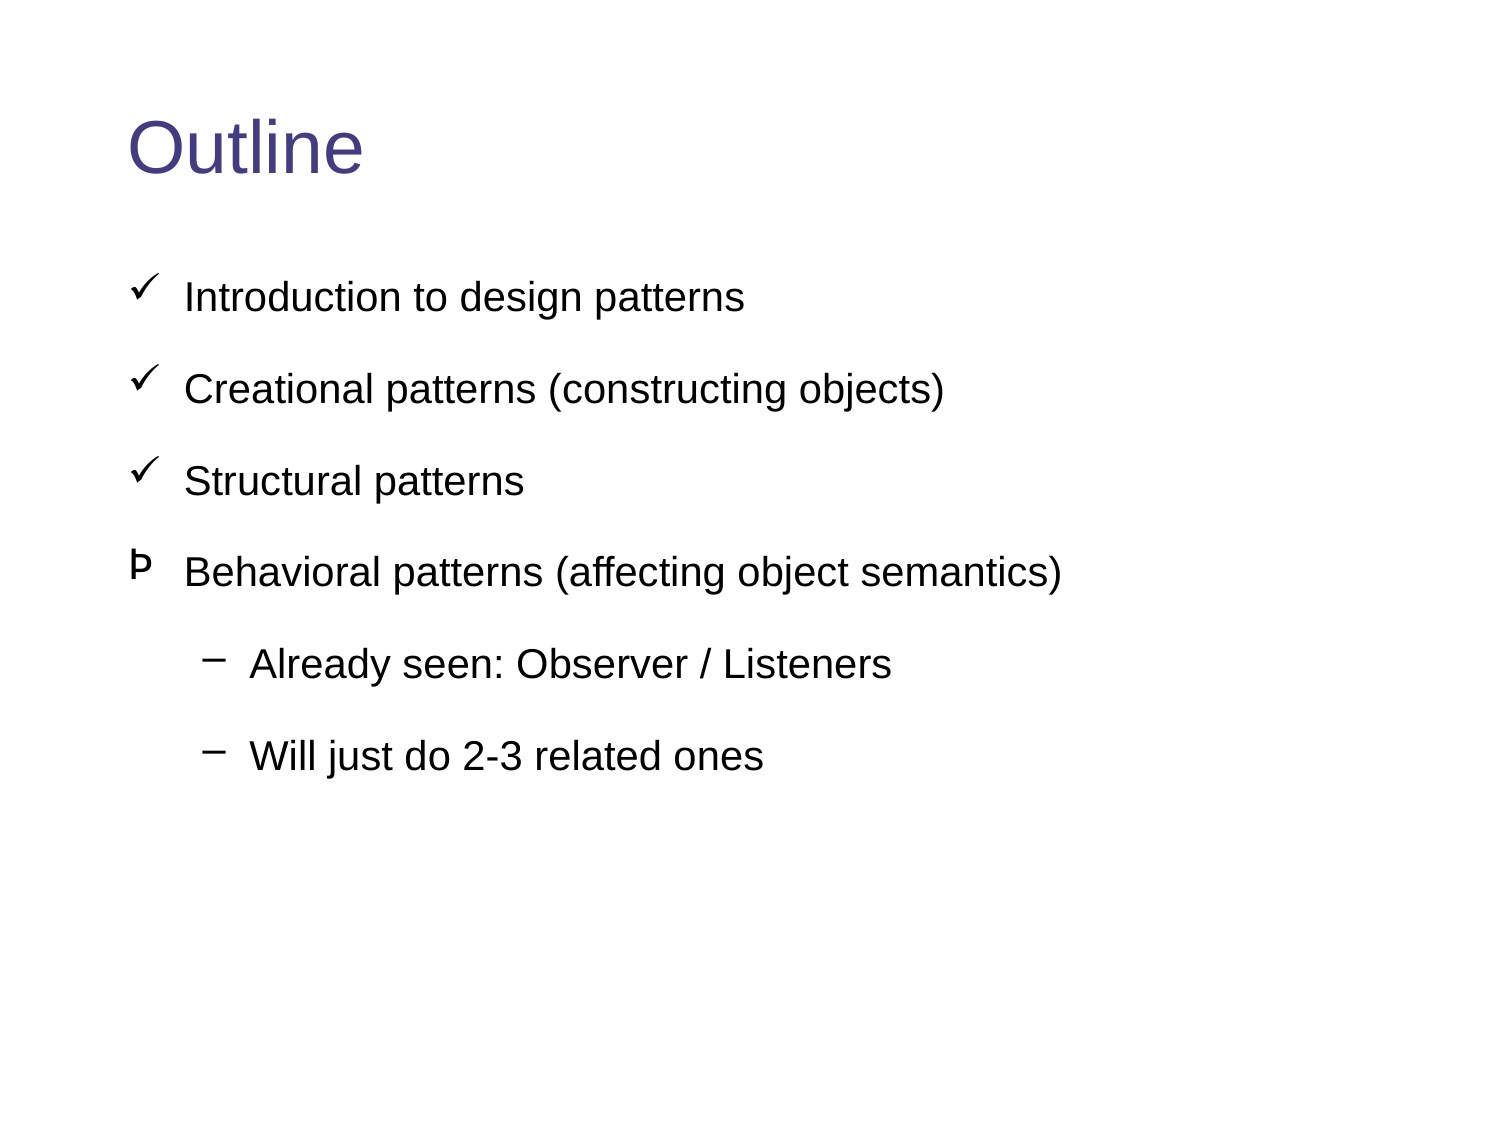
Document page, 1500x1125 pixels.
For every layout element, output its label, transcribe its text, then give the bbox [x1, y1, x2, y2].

title Outline [112, 50, 1388, 238]
list Introduction to design patterns Creational patterns (constructing objects) Structural patterns Behavioral patterns (affecting object semantics) Already seen: Observer / Listeners Will just do 2-3 related ones [112, 262, 1388, 1000]
